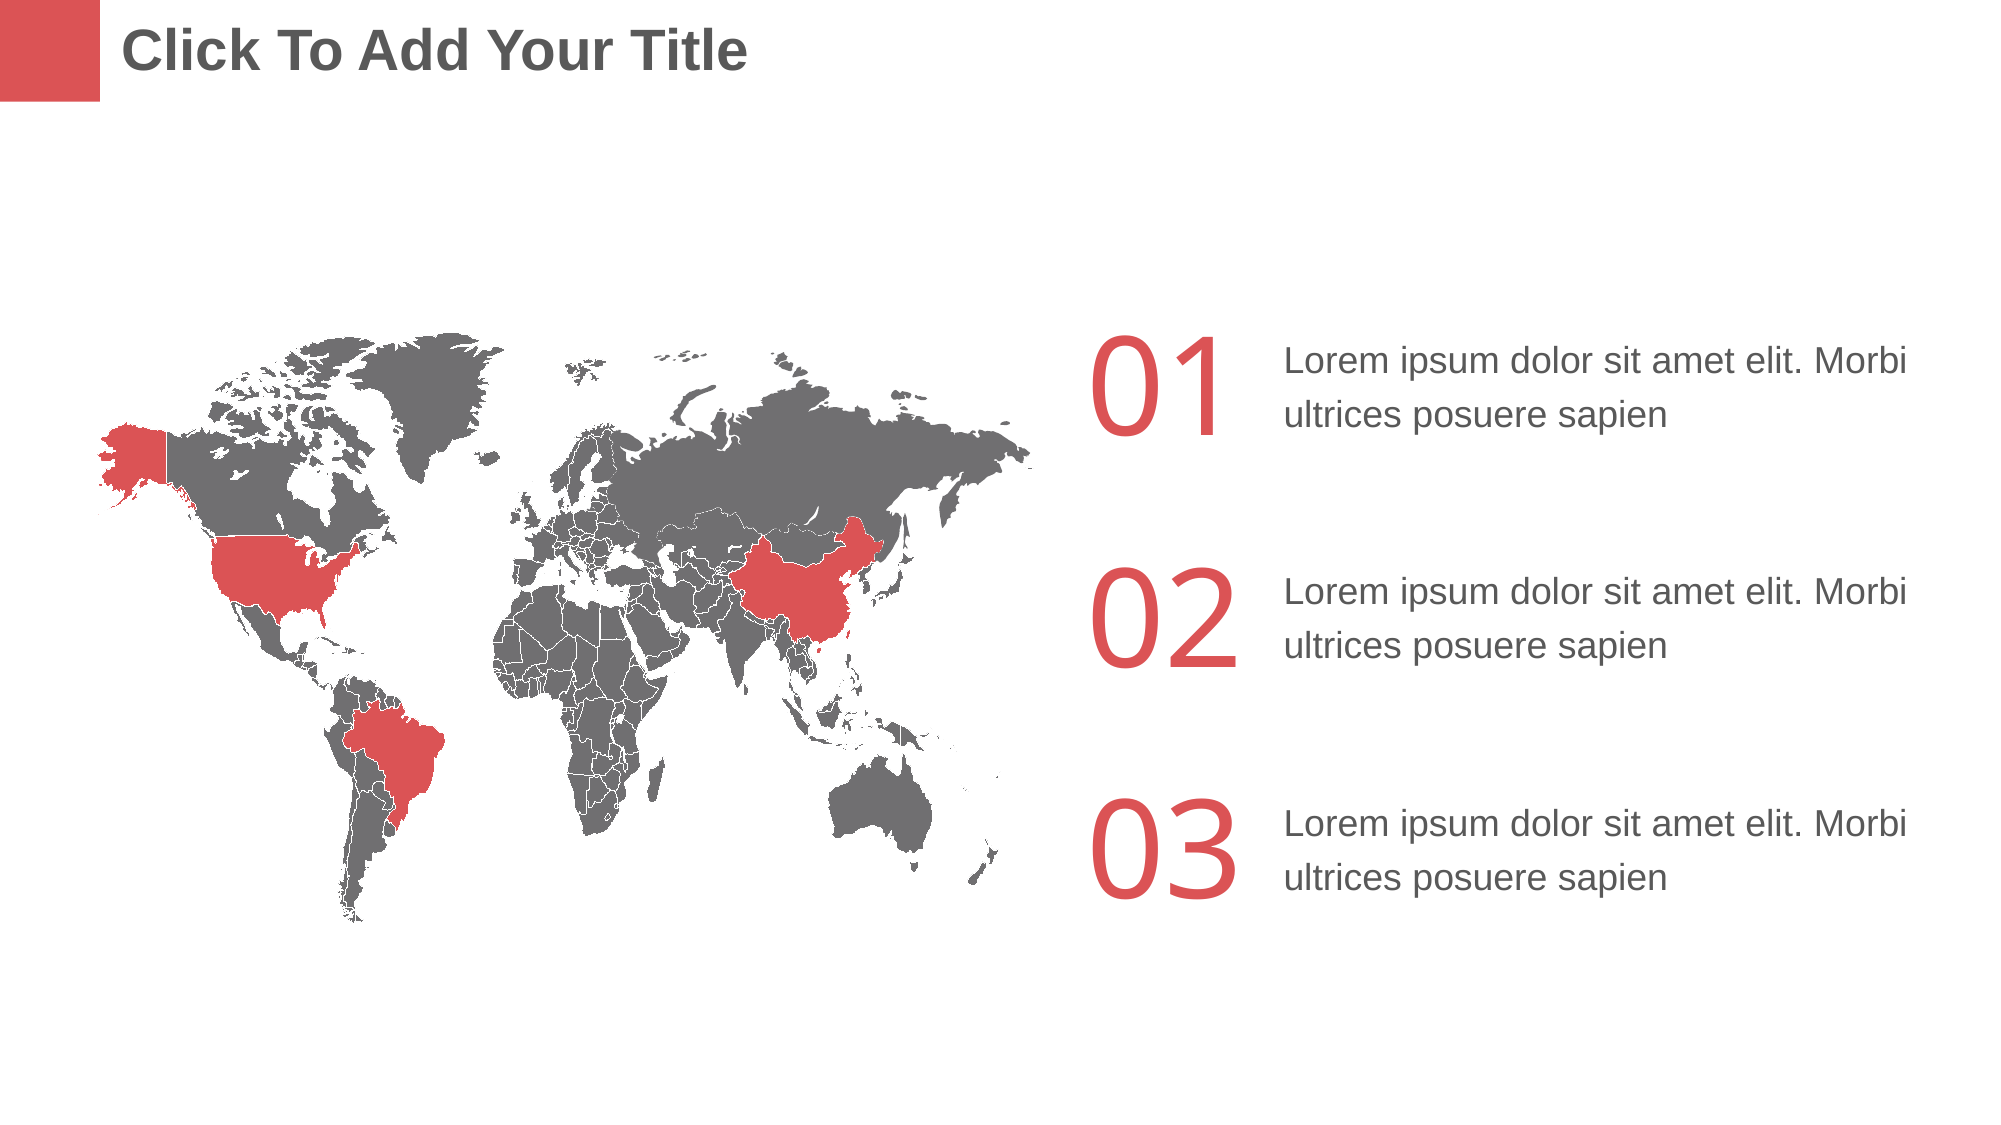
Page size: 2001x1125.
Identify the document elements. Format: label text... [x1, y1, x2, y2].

text_box 02 [1071, 522, 1305, 703]
text_box 03 [1071, 753, 1312, 934]
text_box [0, 0, 101, 103]
text_box Lorem ipsum dolor sit amet elit. Morbi ultrices posuere sapien [1268, 550, 1930, 674]
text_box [96, 332, 1034, 925]
text_box Lorem ipsum dolor sit amet elit. Morbi ultrices posuere sapien [1268, 782, 1930, 906]
text_box 01 [1071, 290, 1276, 471]
text_box Click To Add Your Title [106, 5, 843, 90]
text_box Lorem ipsum dolor sit amet elit. Morbi ultrices posuere sapien [1268, 319, 1930, 442]
